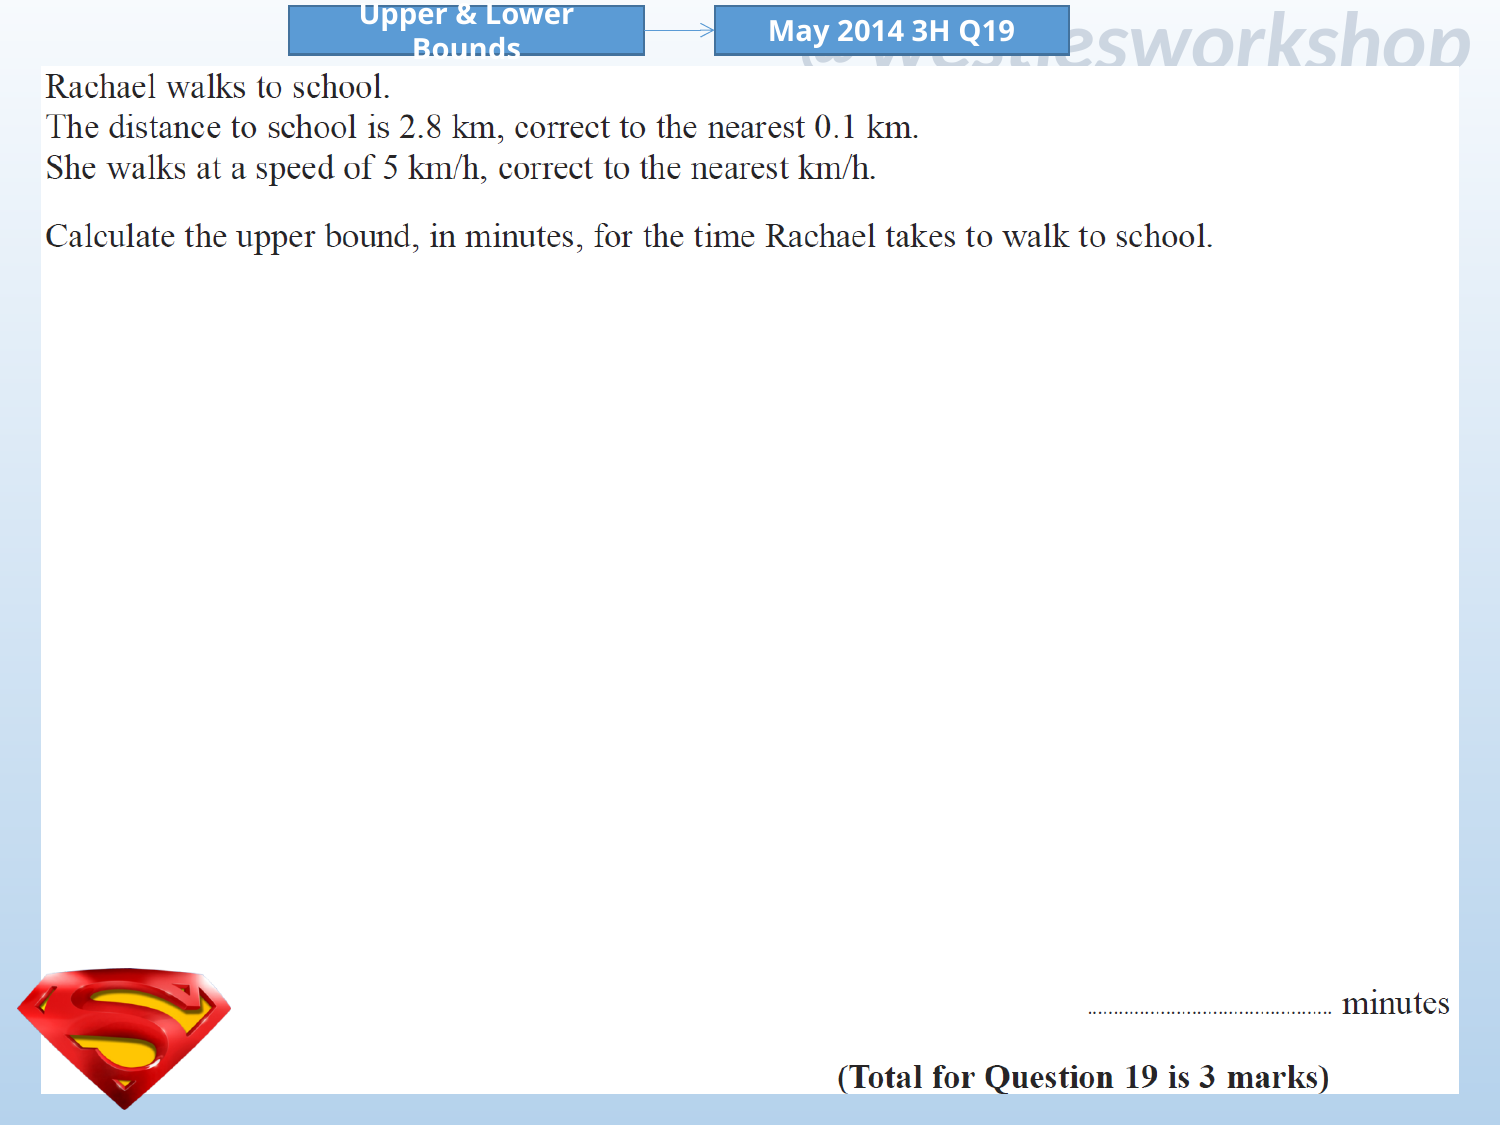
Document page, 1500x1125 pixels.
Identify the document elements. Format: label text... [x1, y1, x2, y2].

text_box Upper & Lower Bounds [288, 5, 645, 56]
picture [17, 66, 1459, 1110]
text_box May 2014 3H Q19 [714, 5, 1070, 56]
